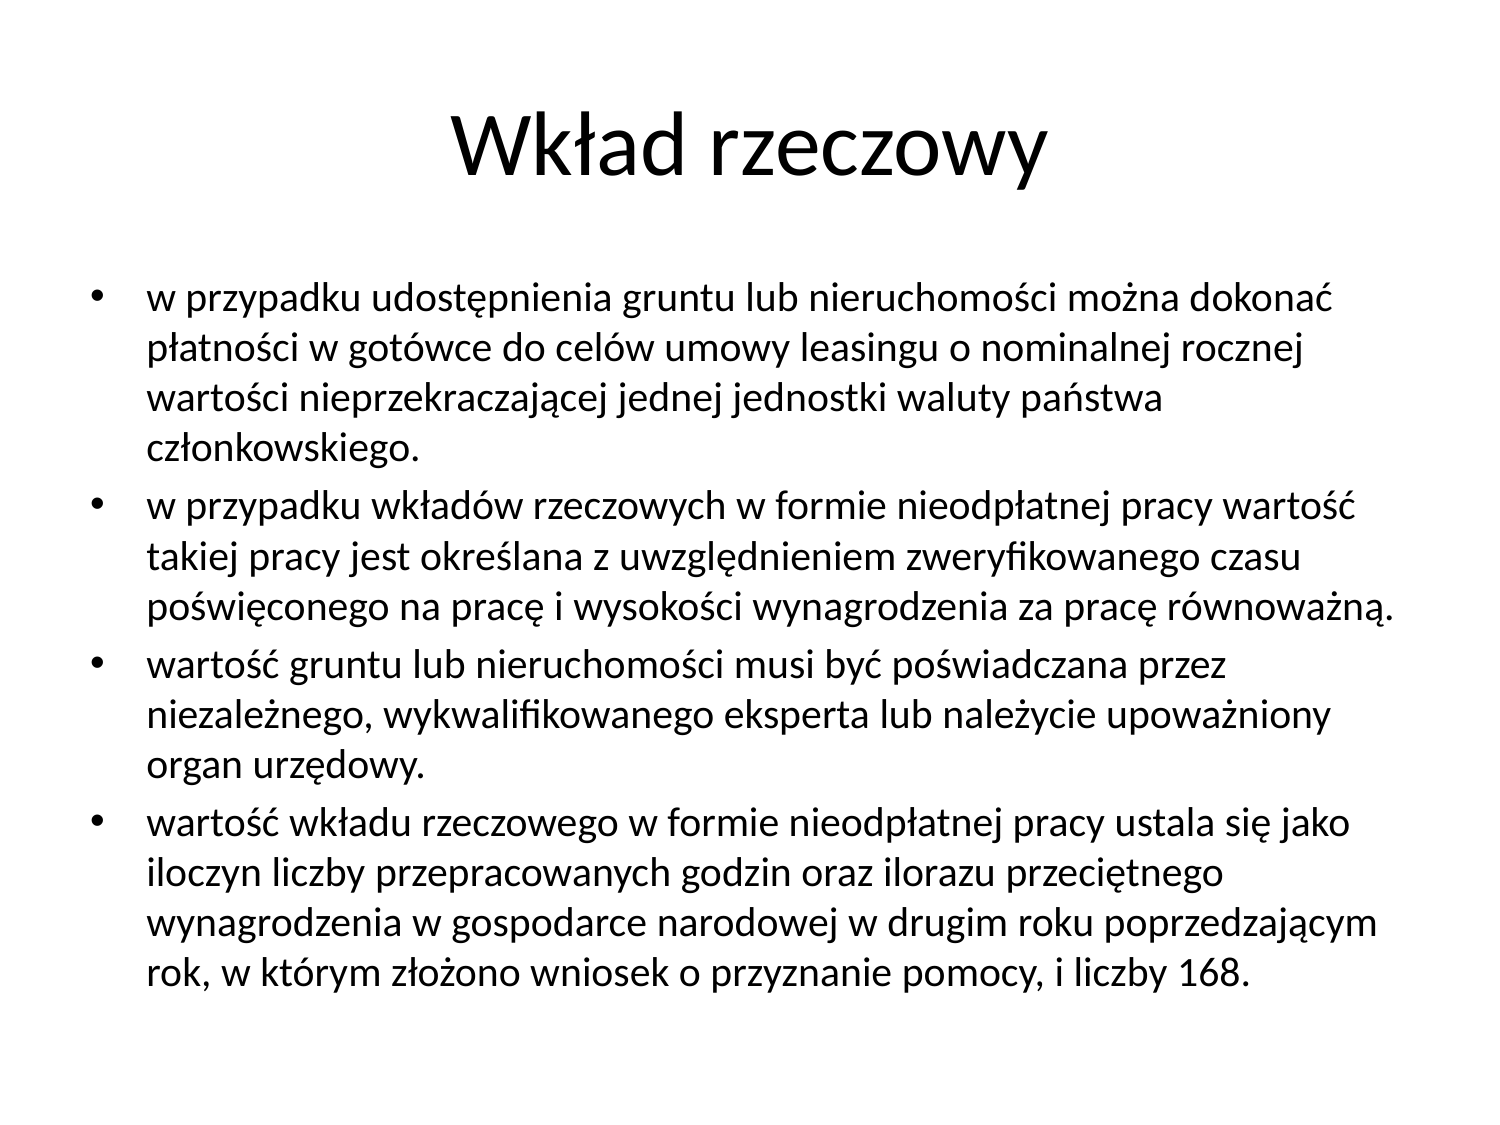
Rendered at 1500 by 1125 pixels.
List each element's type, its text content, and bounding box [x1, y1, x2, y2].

title Wkład rzeczowy [75, 45, 1425, 233]
list w przypadku udostępnienia gruntu lub nieruchomości można dokonać płatności w gotówce do celów umowy leasingu o nominalnej rocznej wartości nieprzekraczającej jednej jednostki waluty państwa członkowskiego. w przypadku wkładów rzeczowych w formie nieodpłatnej pracy wartość takiej pracy jest określana z uwzględnieniem zweryfikowanego czasu poświęconego na pracę i wysokości wynagrodzenia za pracę równoważną. wartość gruntu lub nieruchomości musi być poświadczana przez niezależnego, wykwalifikowanego eksperta lub należycie upoważniony organ urzędowy. wartość wkładu rzeczowego w formie nieodpłatnej pracy ustala się jako iloczyn liczby przepracowanych godzin oraz ilorazu przeciętnego wynagrodzenia w gospodarce narodowej w drugim roku poprzedzającym rok, w którym złożono wniosek o przyznanie pomocy, i liczby 168. [75, 262, 1425, 1005]
